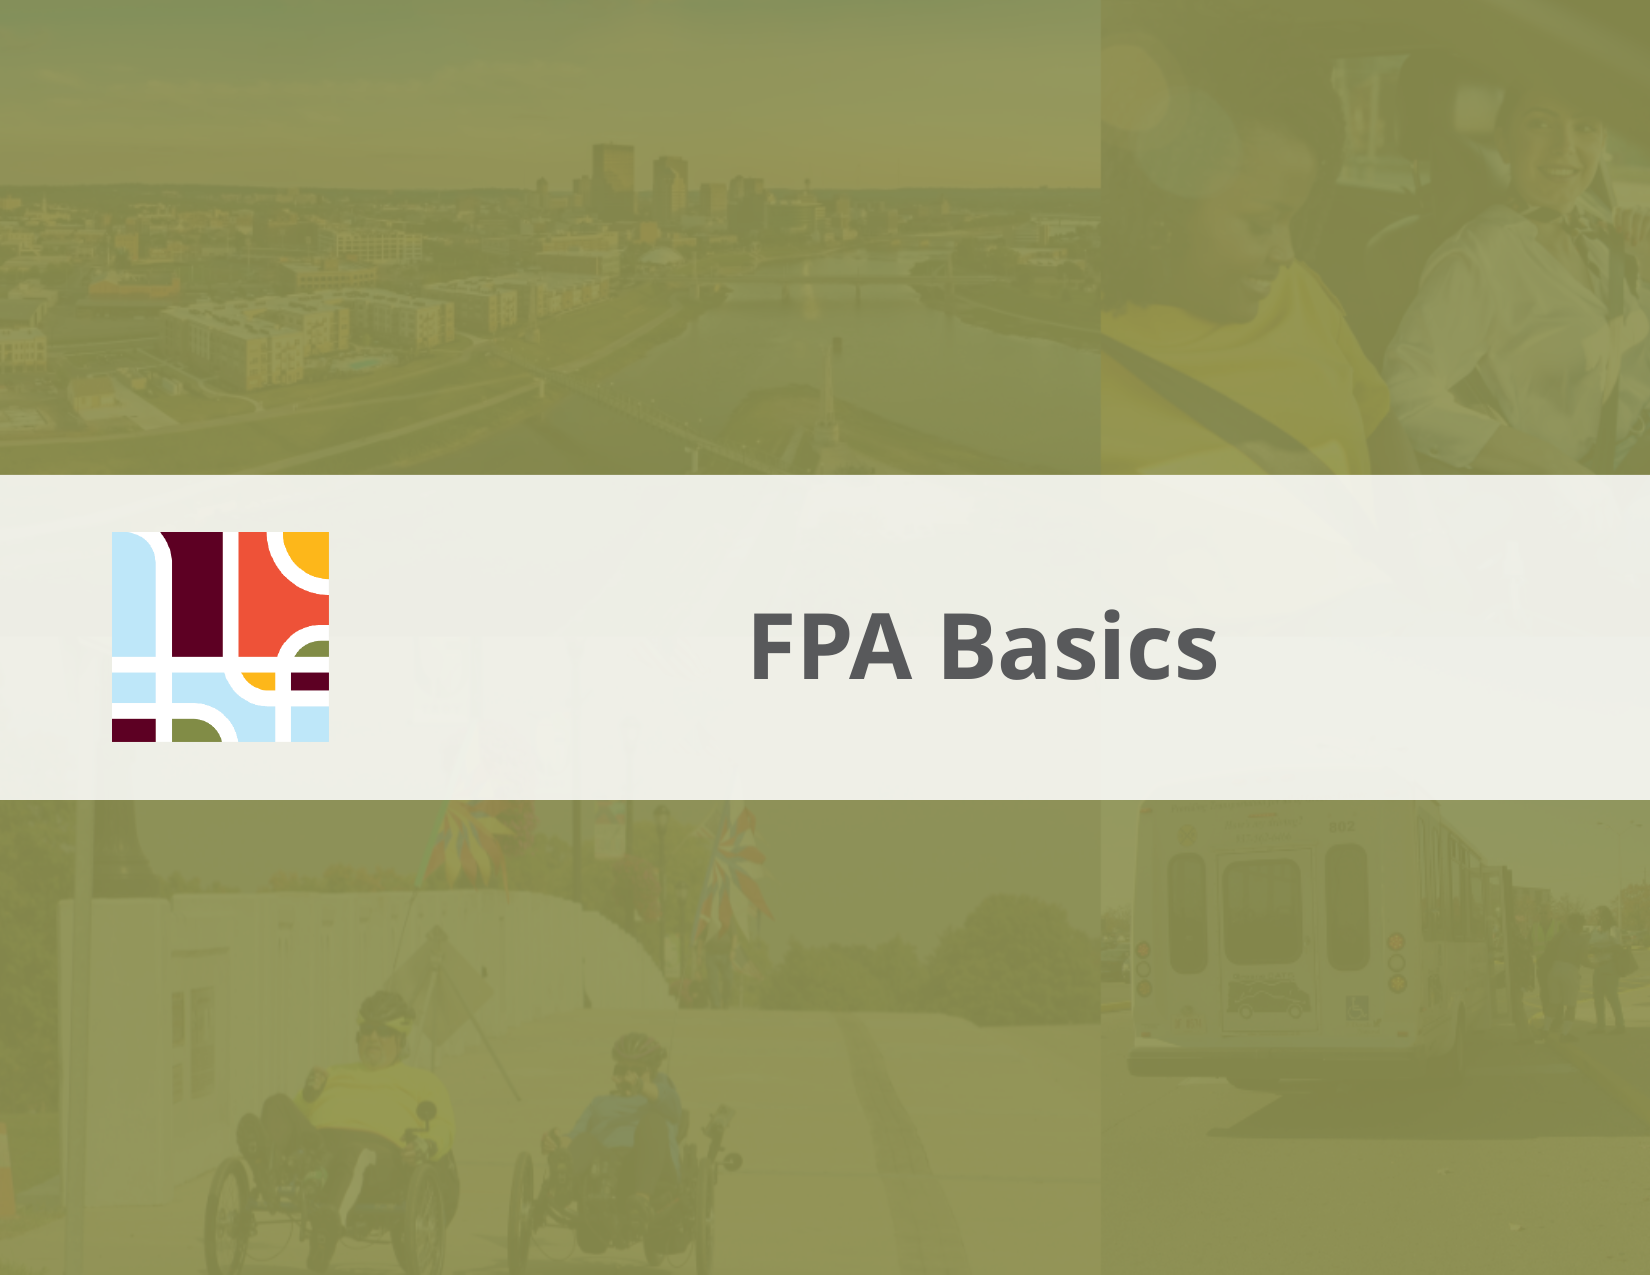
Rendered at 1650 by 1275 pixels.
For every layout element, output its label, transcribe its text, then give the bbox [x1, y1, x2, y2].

picture [112, 532, 329, 742]
title FPA Basics [316, 580, 1650, 709]
